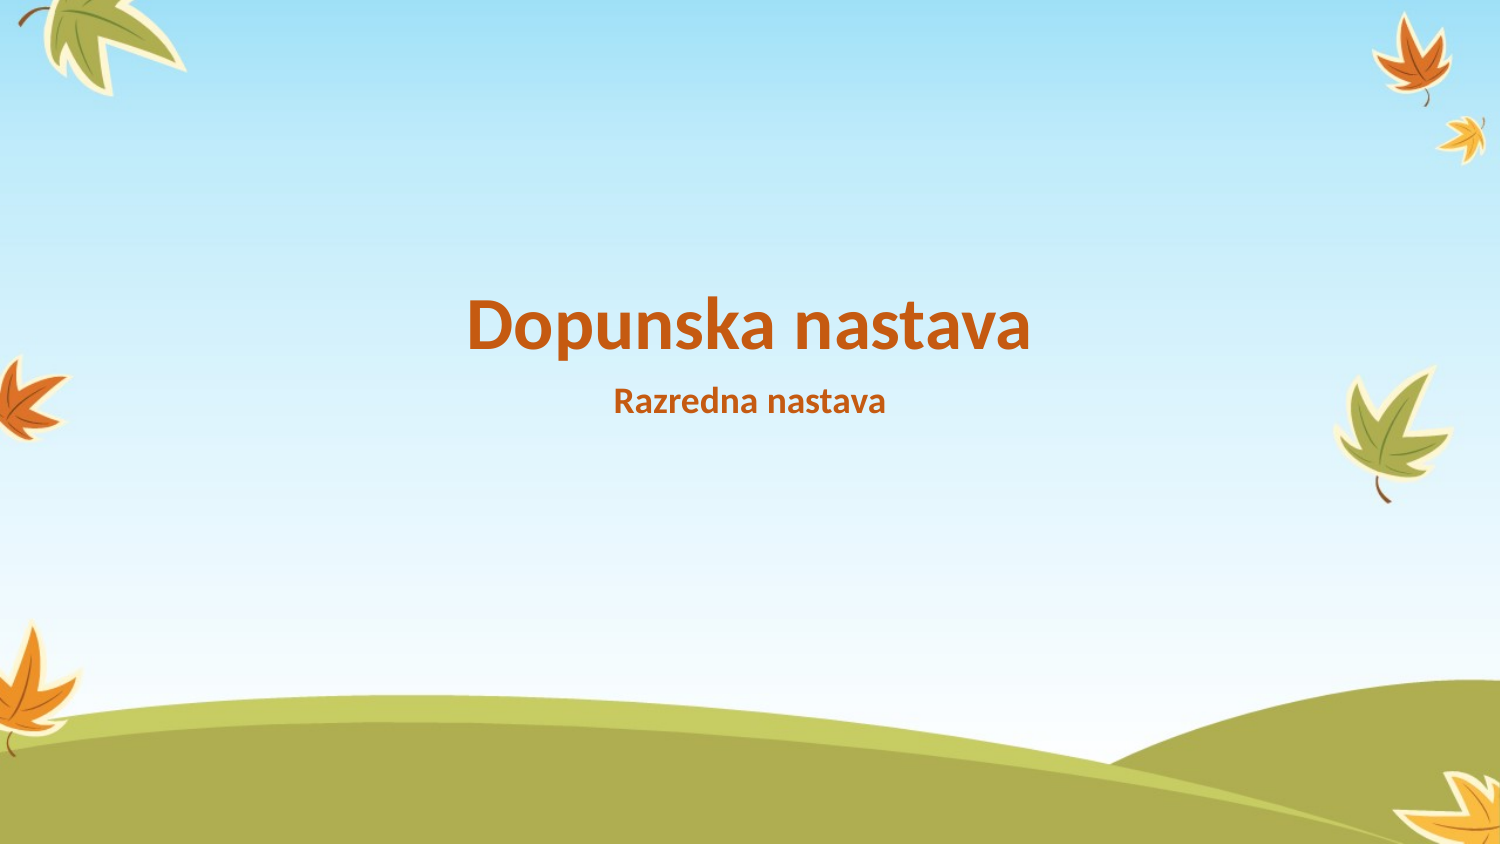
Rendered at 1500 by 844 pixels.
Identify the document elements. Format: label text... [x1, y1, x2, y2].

list Razredna nastava [103, 373, 1397, 558]
picture [0, 0, 1500, 844]
title Dopunska nastava [103, 212, 1397, 373]
